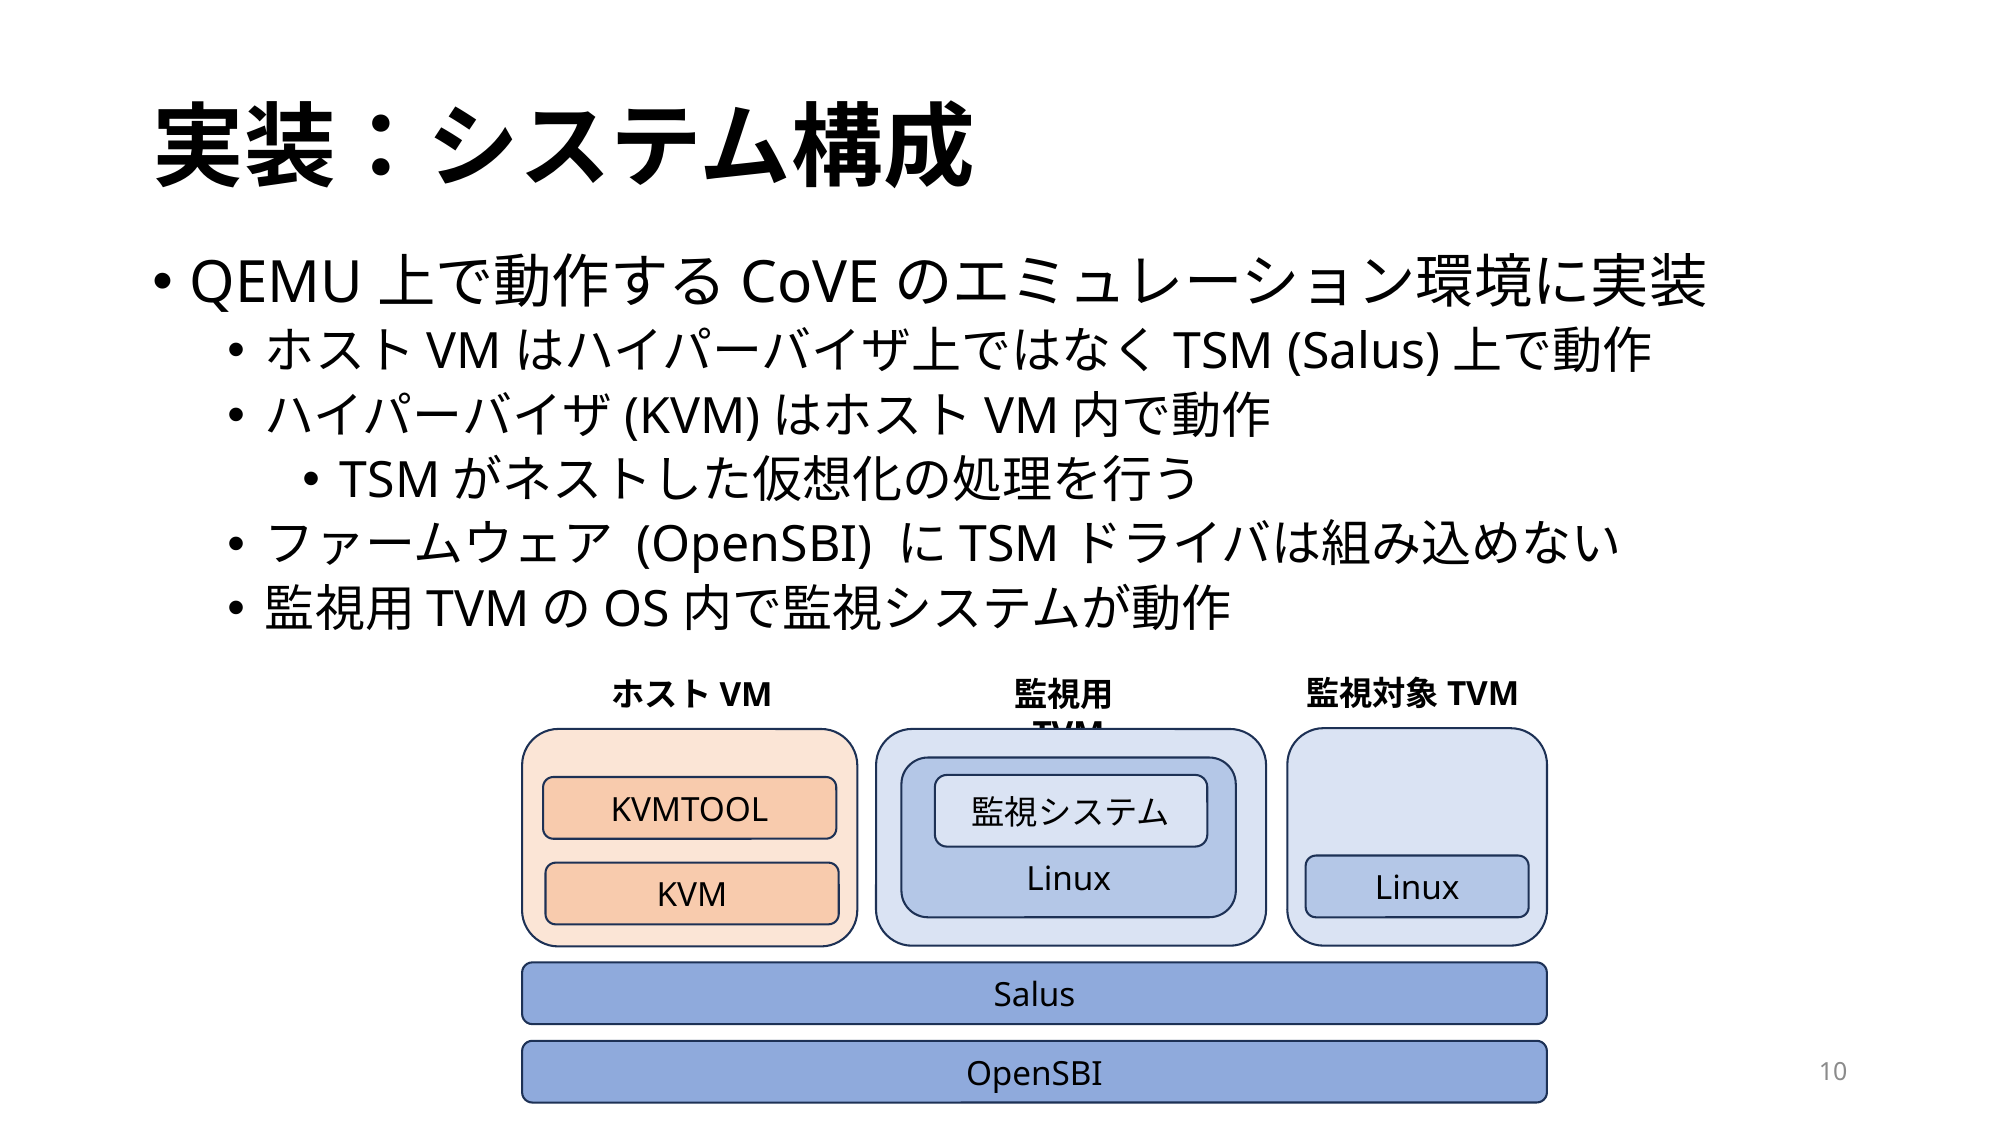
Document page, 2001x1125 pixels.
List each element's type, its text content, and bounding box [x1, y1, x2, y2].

text_box OpenSBI [521, 1039, 1548, 1104]
text_box ホストVM [534, 665, 850, 720]
text_box 監視対象TVM [1256, 664, 1569, 719]
text_box KVM [544, 861, 840, 926]
text_box [521, 727, 859, 948]
text_box KVMTOOL [542, 775, 838, 840]
text_box 監視用TVM [964, 665, 1173, 727]
text_box [874, 727, 1268, 947]
text_box Salus [521, 961, 1548, 1026]
title 実装：システム構成 [137, 83, 1863, 216]
text_box 監視システム [933, 773, 1209, 848]
list QEMU上で動作するCoVEのエミュレーション環境に実装 ホストVMはハイパーバイザ上ではなくTSM (Salus)上で動作 ハイパーバイザ(KVM)はホストVM内で動作 TSMがネストした仮想化の処理を行う ファームウェア (OpenSBI) にTSMドライバは組み込めない 監視用TVMのOS内で監視システムが動作 [137, 244, 1863, 1014]
text_box Linux [1304, 854, 1530, 919]
text_box Linux [900, 756, 1237, 919]
text_box [1286, 727, 1549, 947]
slide_number 10 [1543, 1042, 1863, 1103]
